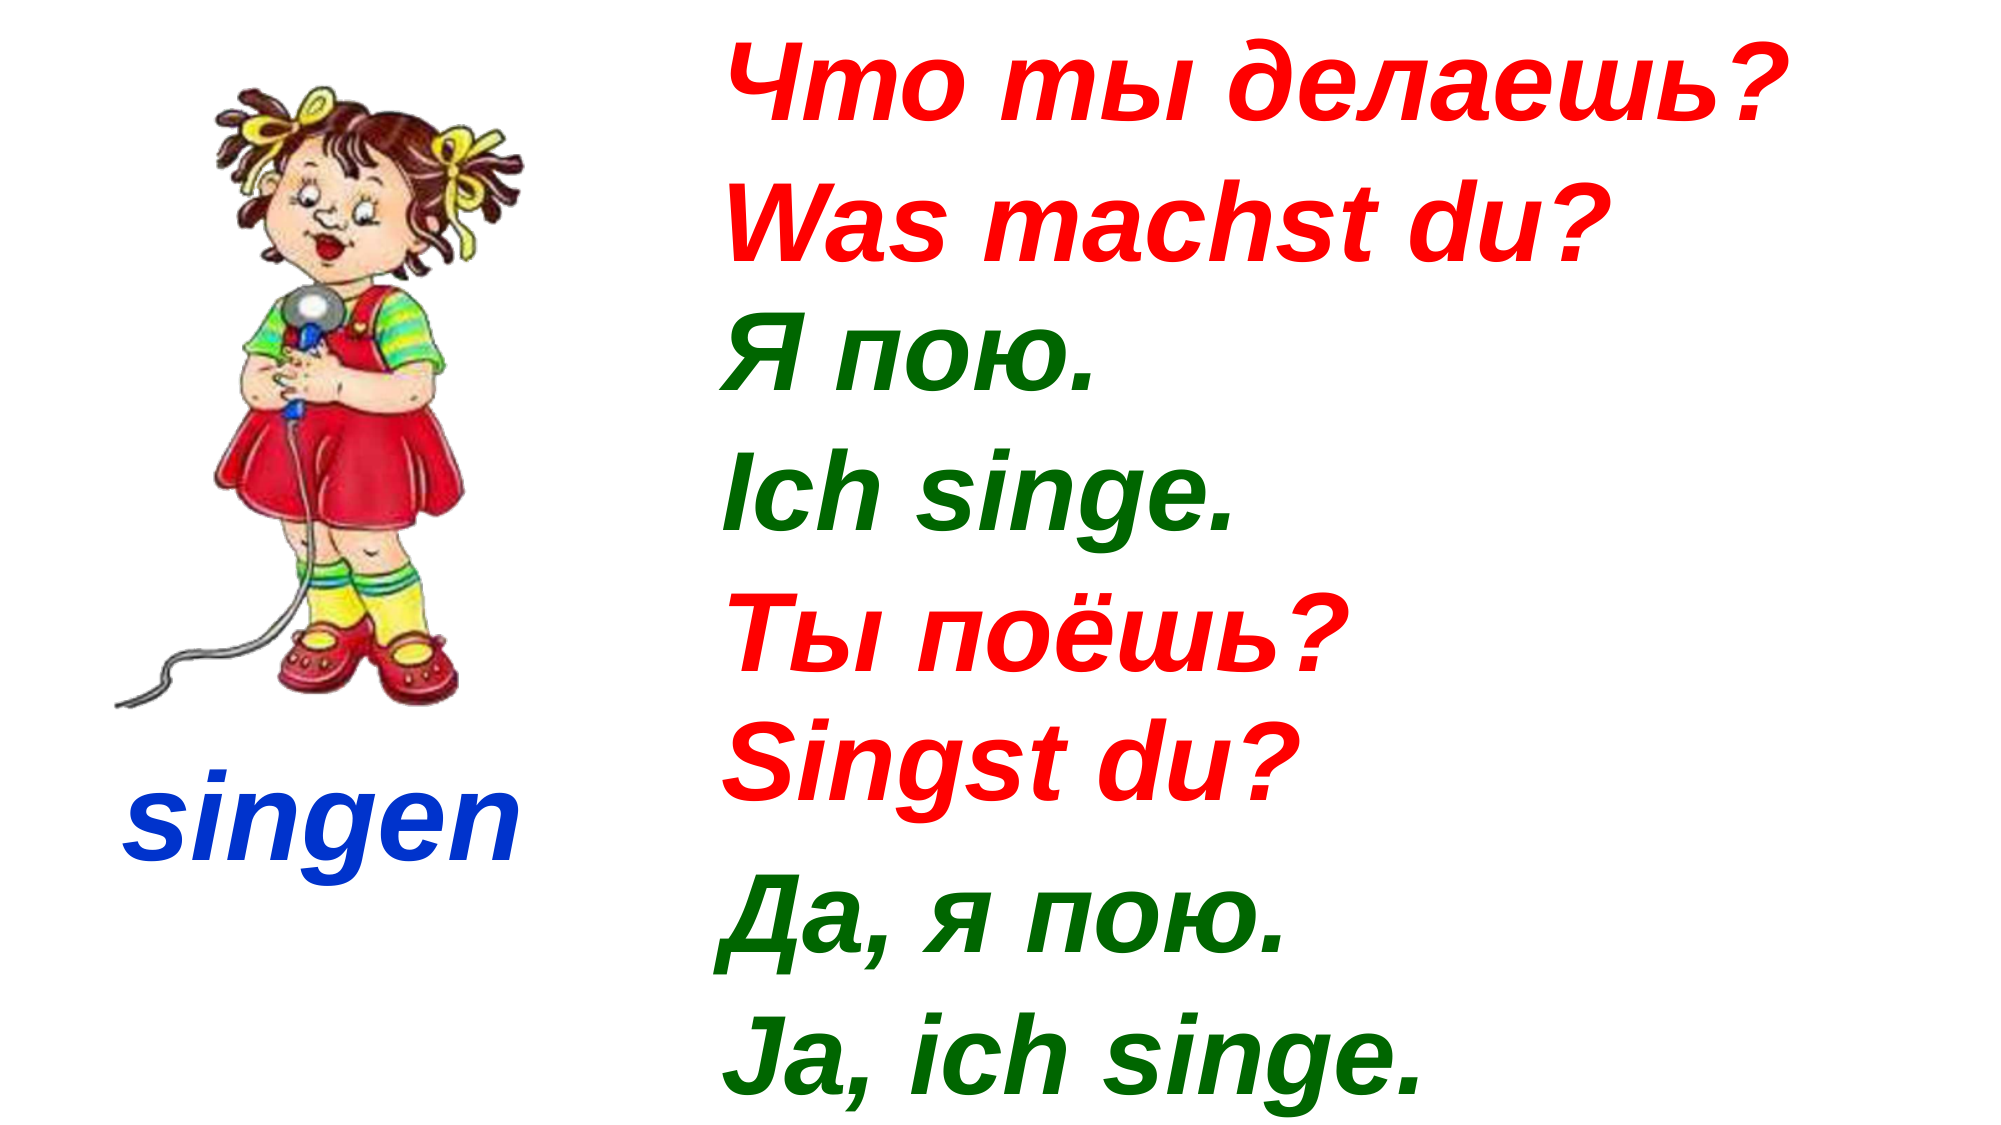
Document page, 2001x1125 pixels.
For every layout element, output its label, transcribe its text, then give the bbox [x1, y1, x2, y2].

text_box Что ты делаешь? [706, 0, 2000, 141]
text_box Я пою. [706, 270, 2000, 411]
text_box Singst du? [706, 680, 2000, 831]
picture [97, 81, 532, 724]
text_box singen [50, 727, 595, 893]
text_box Ich singe. [706, 411, 2000, 551]
text_box Ja, ich singe. [706, 974, 2000, 1125]
text_box Was machst du? [706, 141, 2000, 270]
text_box Ты поёшь? [706, 551, 2000, 680]
text_box Да, я пою. [706, 832, 2000, 974]
